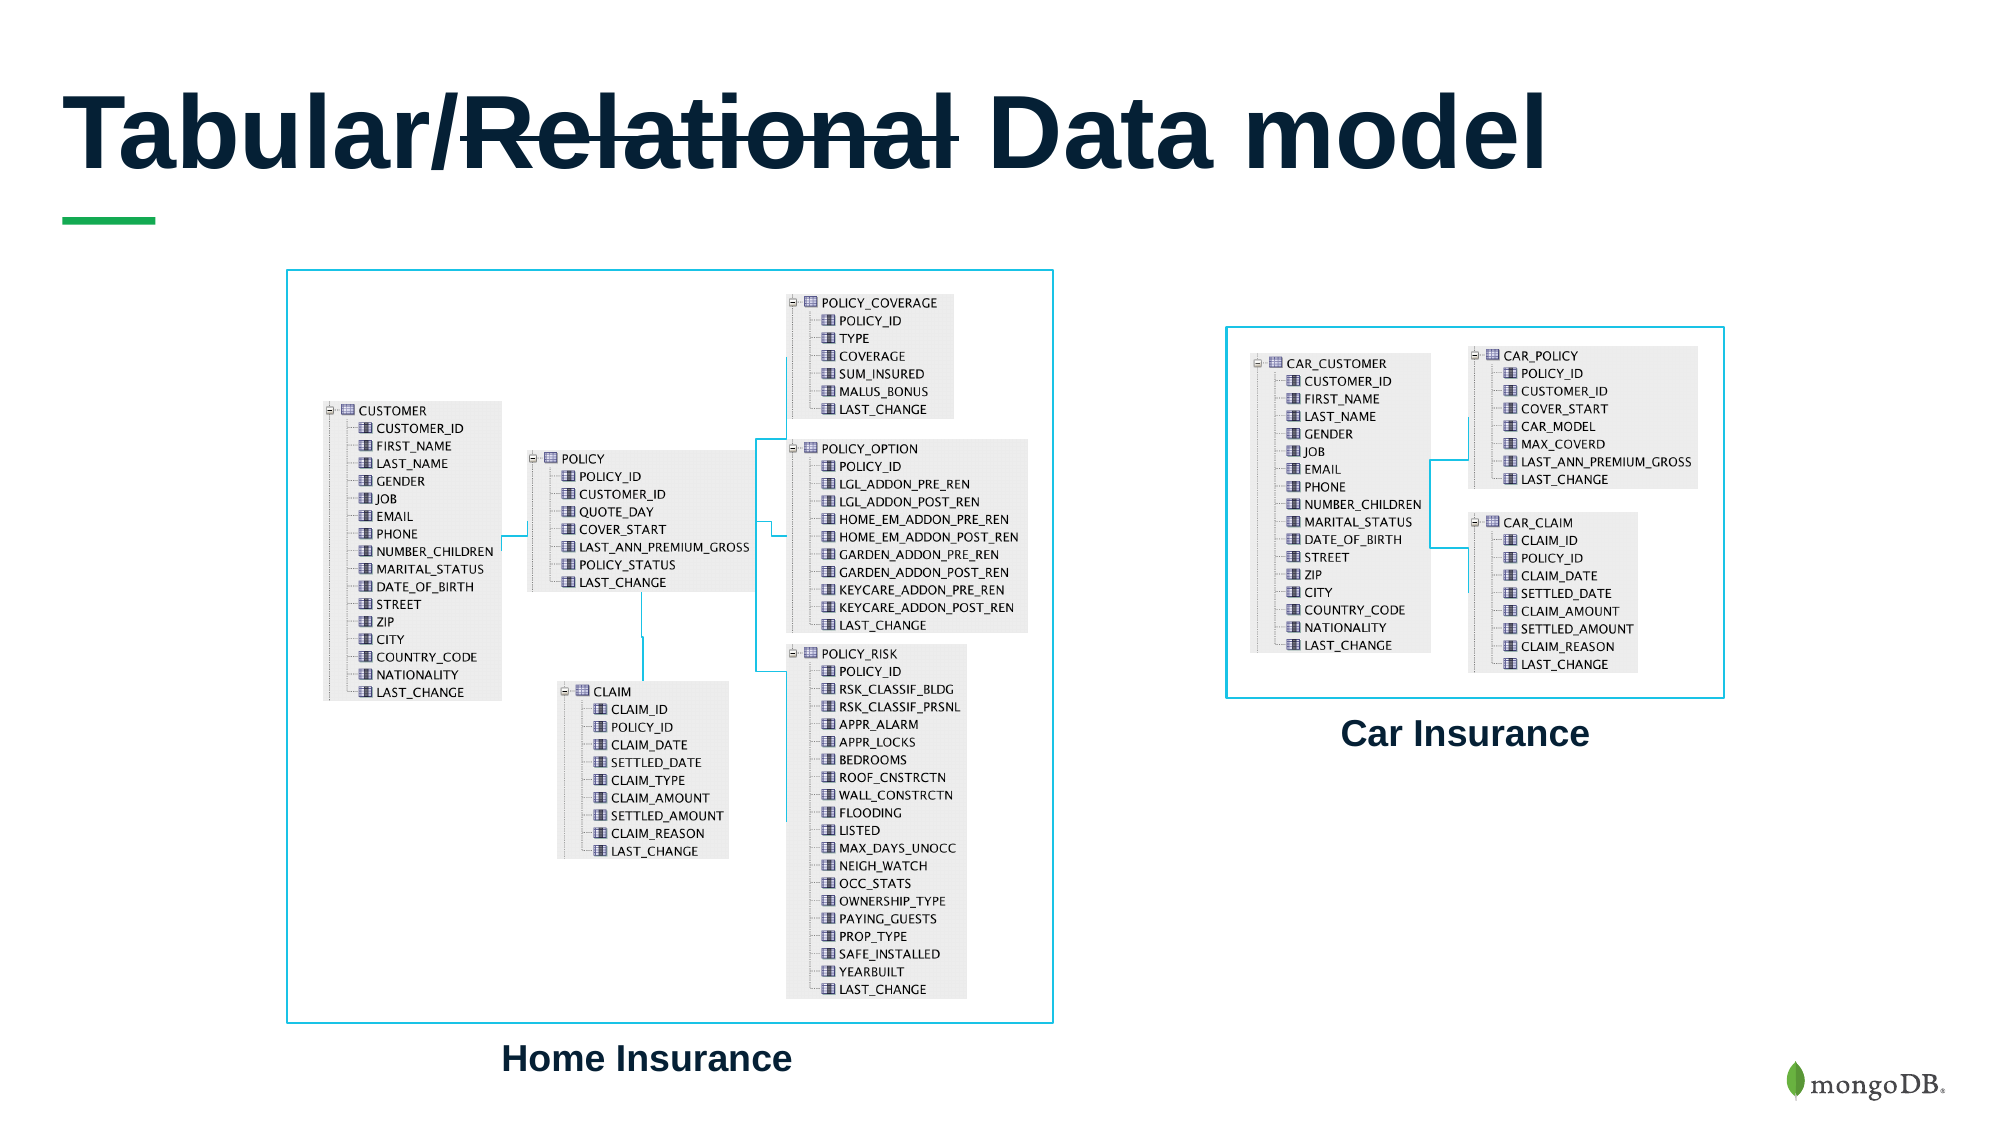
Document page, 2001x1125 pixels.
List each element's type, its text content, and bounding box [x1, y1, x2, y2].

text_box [1226, 326, 1725, 699]
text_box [286, 270, 1054, 1024]
text_box Car Insurance [1340, 709, 1671, 772]
title Tabular/Relational Data model [62, 75, 1938, 197]
text_box Home Insurance [501, 1034, 832, 1098]
